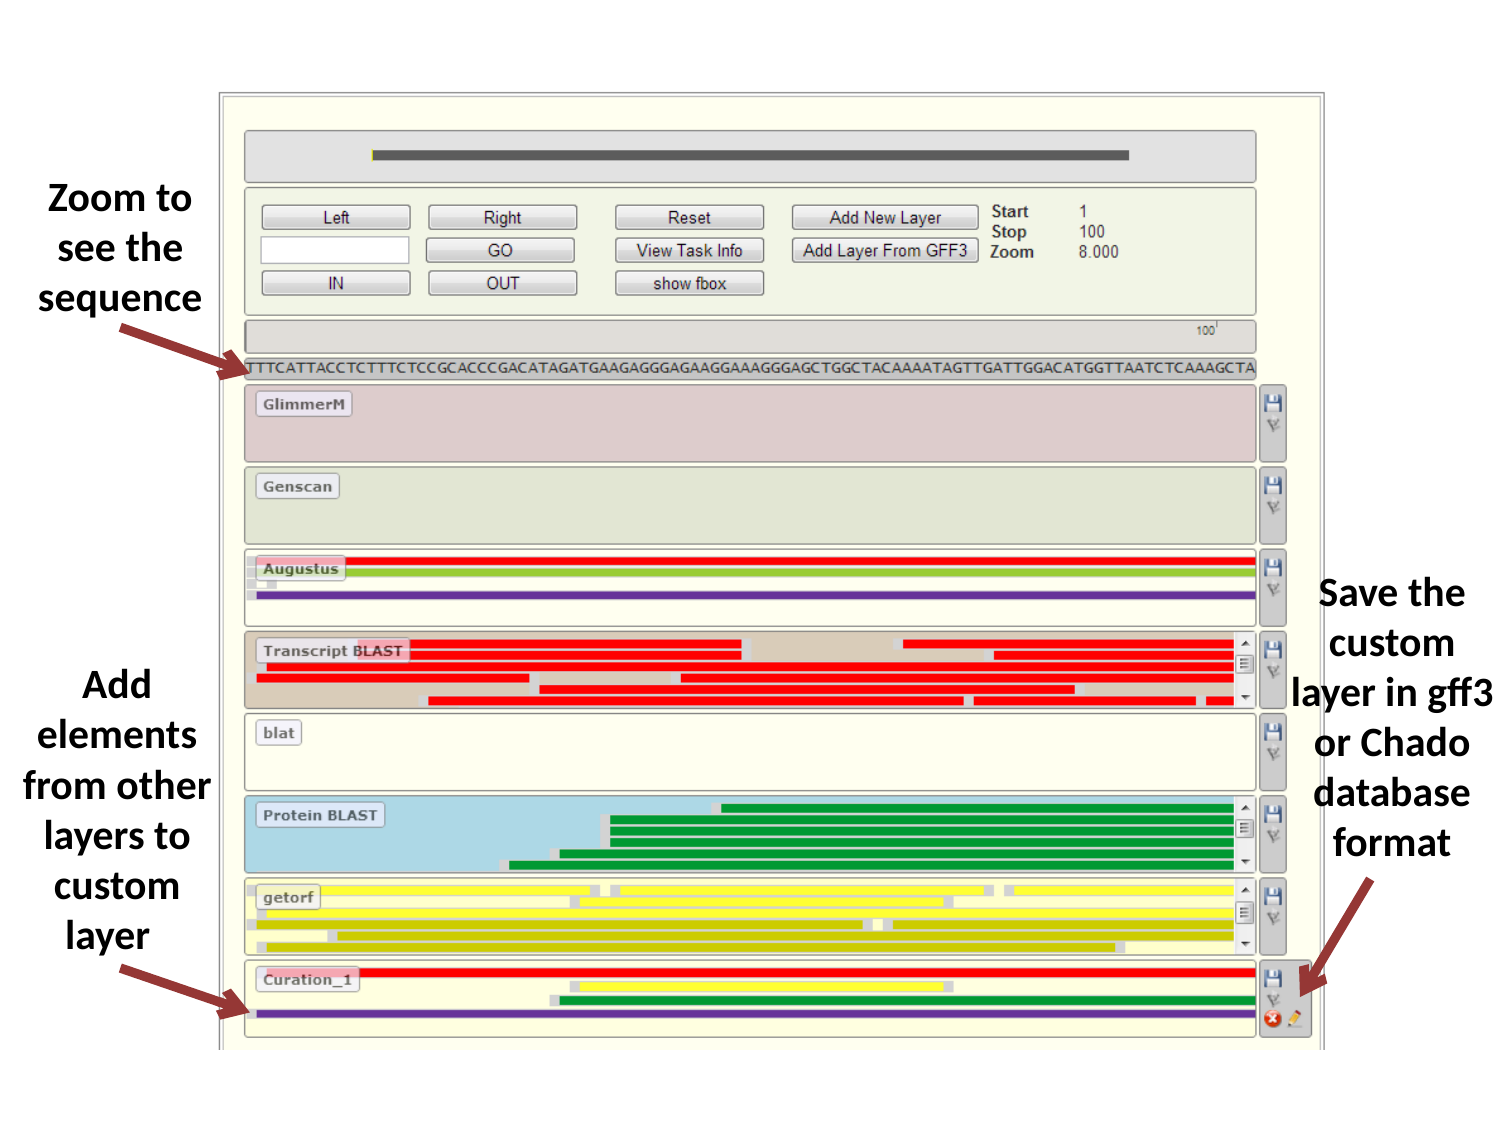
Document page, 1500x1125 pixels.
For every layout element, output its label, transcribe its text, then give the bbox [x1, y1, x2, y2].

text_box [1299, 878, 1371, 998]
picture [201, 76, 1338, 1051]
text_box Save the custom layer in gff3 or Chado database format [1342, 556, 1500, 872]
text_box Add elements from other layers to custom layer [0, 649, 196, 965]
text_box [119, 328, 251, 374]
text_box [119, 967, 251, 1013]
text_box Zoom to see the sequence [3, 162, 196, 328]
